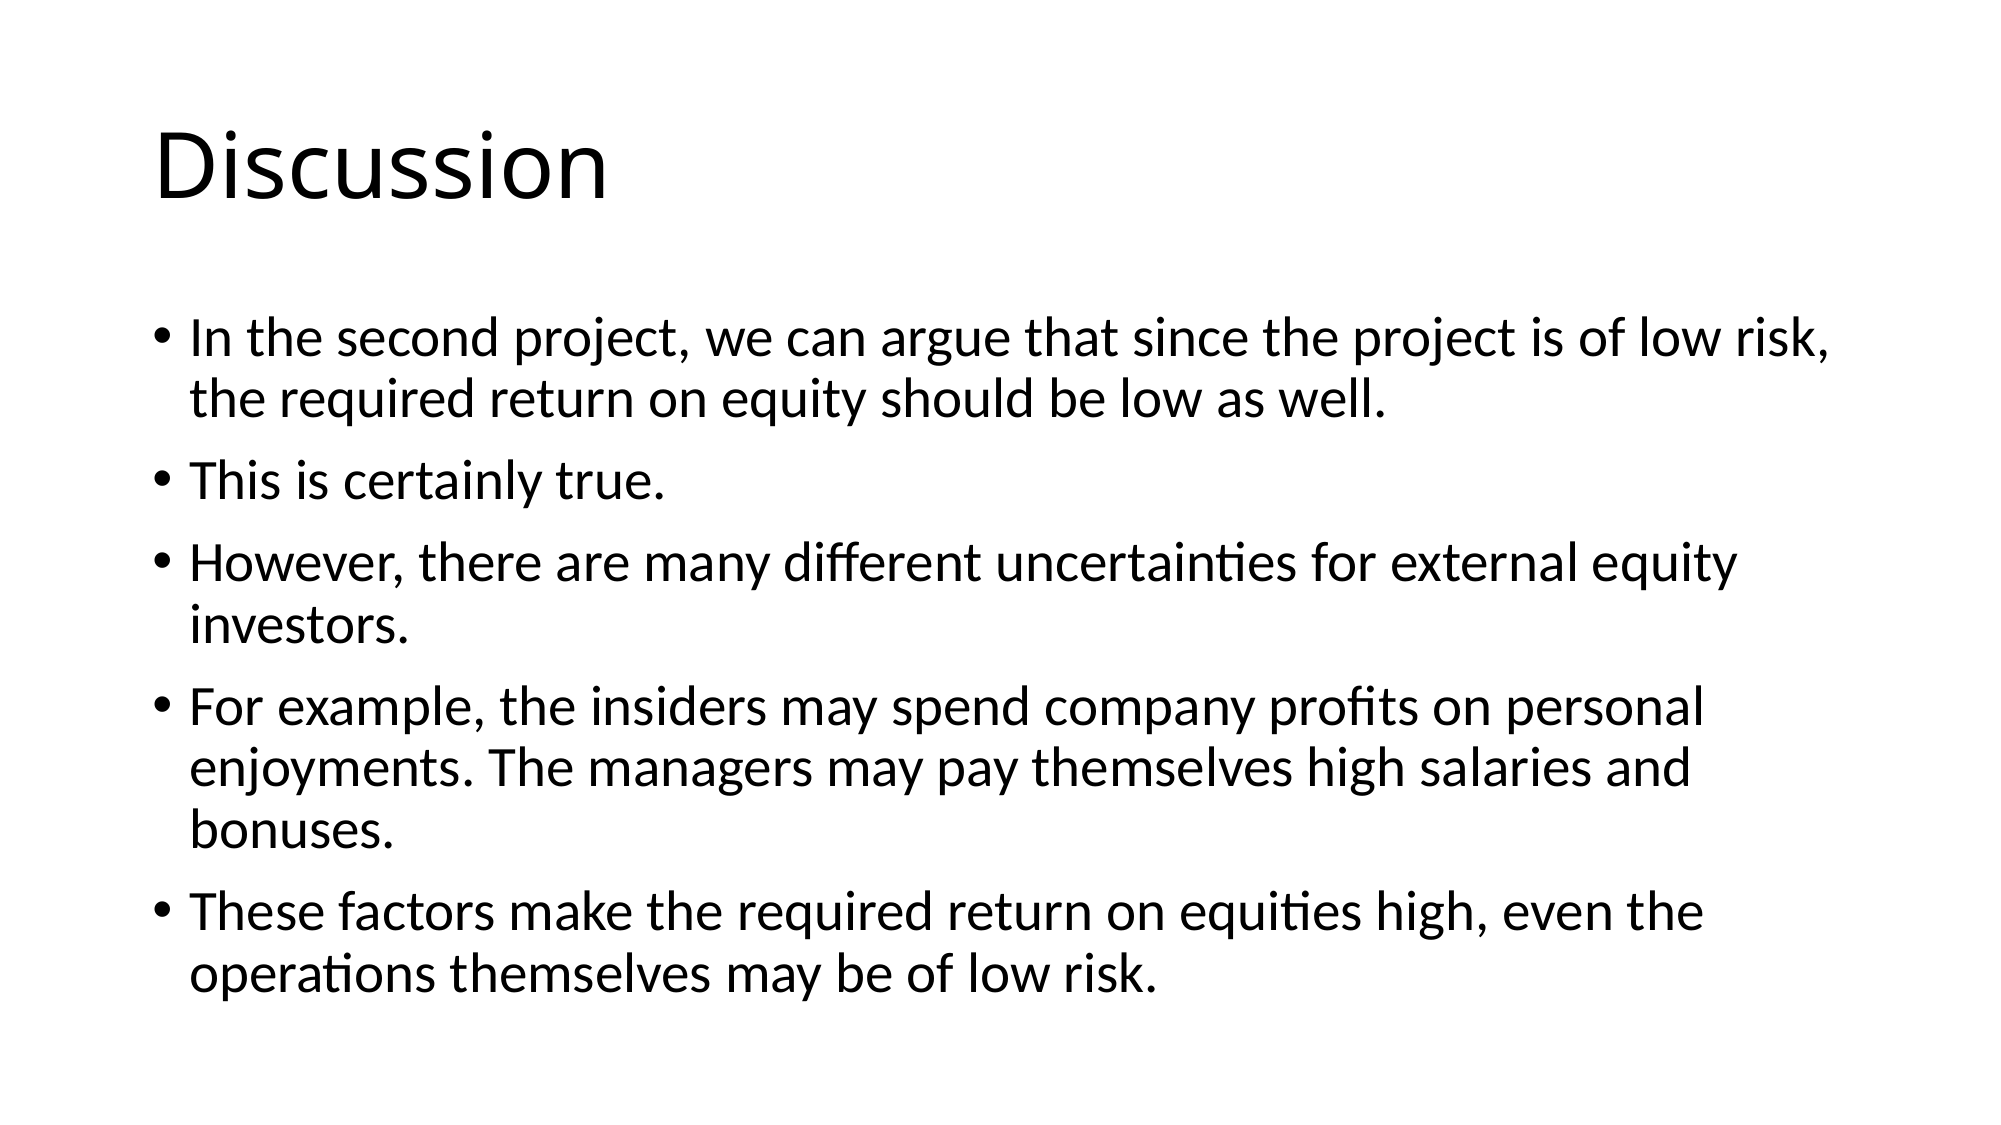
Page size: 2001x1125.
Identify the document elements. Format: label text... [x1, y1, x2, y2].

title Discussion [137, 59, 1863, 278]
list In the second project, we can argue that since the project is of low risk, the required return on equity should be low as well. This is certainly true. However, there are many different uncertainties for external equity investors. For example, the insiders may spend company profits on personal enjoyments. The managers may pay themselves high salaries and bonuses. These factors make the required return on equities high, even the operations themselves may be of low risk. [137, 299, 1863, 1014]
